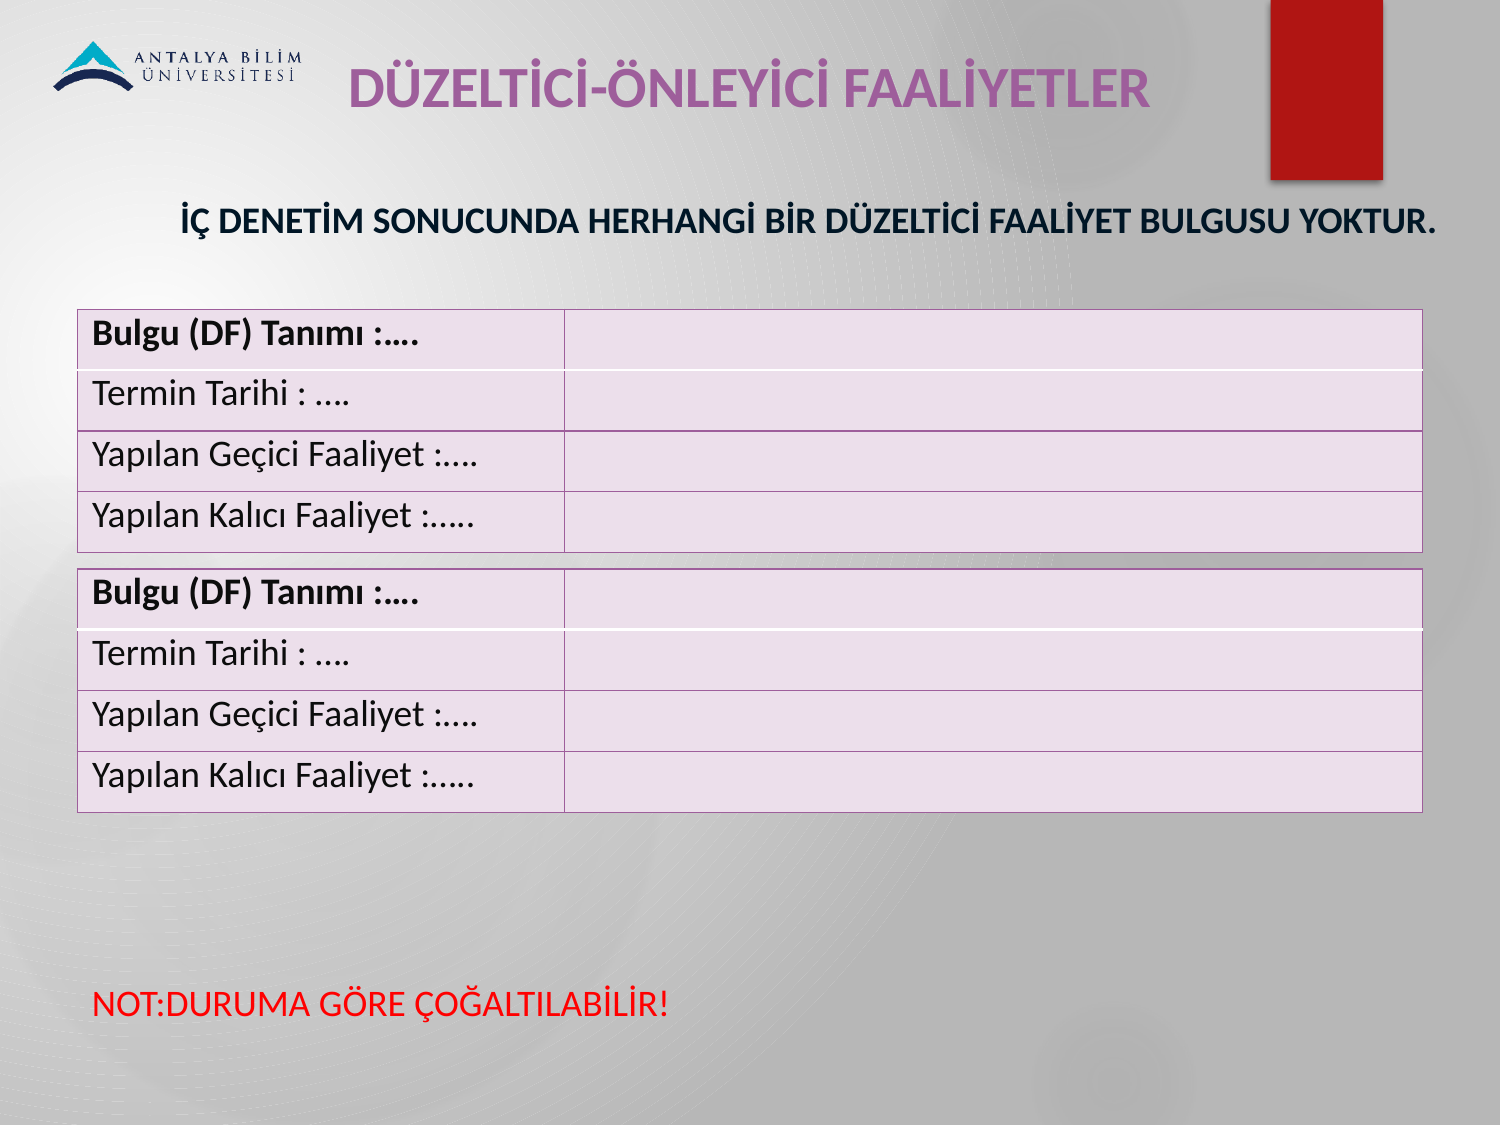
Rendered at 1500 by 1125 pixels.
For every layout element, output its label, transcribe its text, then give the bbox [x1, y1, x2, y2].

table_cell [565, 432, 1422, 491]
table_cell [565, 371, 1422, 430]
table_header Bulgu (DF) Tanımı :…. [78, 570, 564, 628]
table_cell [565, 691, 1422, 751]
picture [52, 39, 302, 93]
table_cell Yapılan Kalıcı Faaliyet :….. [78, 752, 564, 812]
table_cell [565, 631, 1422, 690]
text_box İÇ DENETİM SONUCUNDA HERHANGİ BİR DÜZELTİCİ FAALİYET BULGUSU YOKTUR. [165, 189, 1454, 249]
table_cell Yapılan Geçici Faaliyet :…. [78, 691, 564, 751]
table_header [565, 570, 1422, 628]
table_cell [565, 752, 1422, 812]
table_cell Yapılan Kalıcı Faaliyet :….. [78, 492, 564, 552]
table_header [565, 310, 1422, 369]
table_cell Yapılan Geçici Faaliyet :…. [78, 432, 564, 491]
text_box NOT:DURUMA GÖRE ÇOĞALTILABİLİR! [77, 971, 1100, 1032]
table_cell Termin Tarihi : …. [78, 371, 564, 430]
table_cell [565, 492, 1422, 552]
text_box DÜZELTİCİ-ÖNLEYİCİ FAALİYETLER [259, 35, 1241, 142]
table_header Bulgu (DF) Tanımı :…. [78, 310, 564, 369]
table_cell Termin Tarihi : …. [78, 631, 564, 690]
